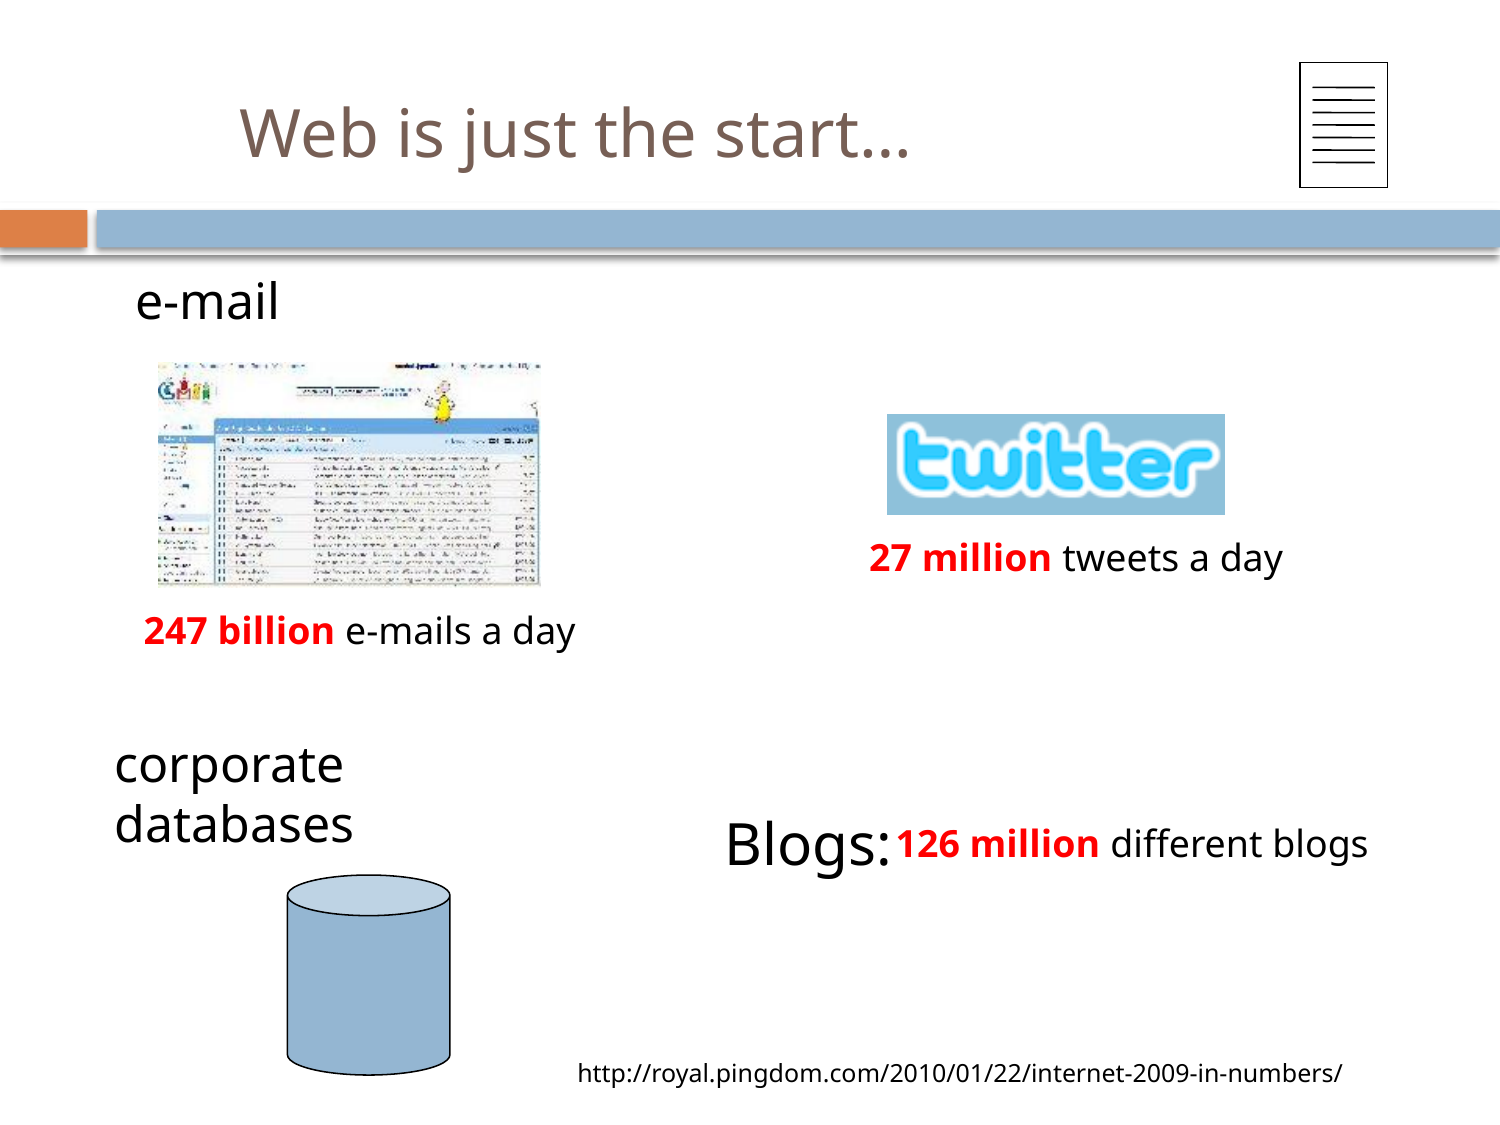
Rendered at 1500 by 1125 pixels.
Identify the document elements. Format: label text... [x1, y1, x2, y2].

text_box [1299, 62, 1388, 188]
text_box N arrow [287, 875, 449, 915]
text_box 27 million tweets a day [854, 526, 1299, 587]
title Web is just the start… [225, 37, 1425, 225]
text_box corporate databases [99, 724, 500, 860]
text_box 126 million different blogs [880, 812, 1385, 873]
text_box Blogs: [710, 800, 907, 885]
text_box [287, 875, 450, 1076]
text_box e-mail [120, 262, 433, 338]
picture [887, 414, 1226, 515]
picture [157, 362, 542, 588]
text_box http://royal.pingdom.com/2010/01/22/internet-2009-in-numbers/ [562, 1050, 1500, 1095]
text_box 247 billion e-mails a day [128, 599, 591, 660]
